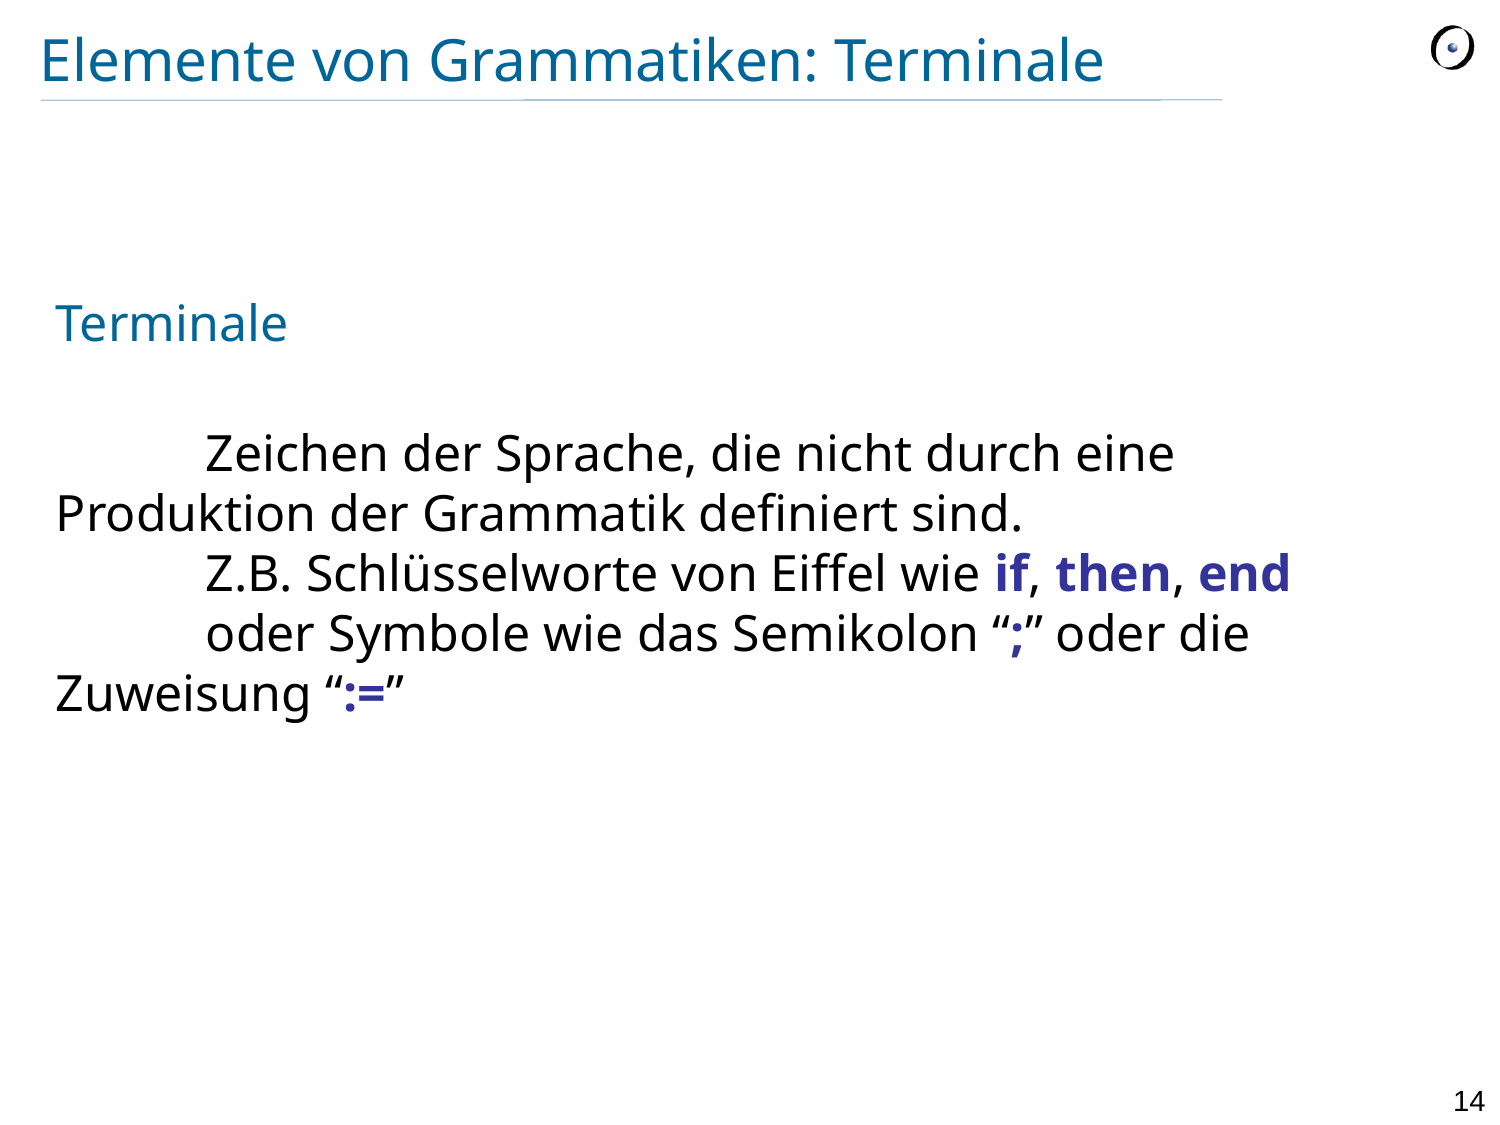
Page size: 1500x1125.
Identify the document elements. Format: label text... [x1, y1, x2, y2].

list Terminale Zeichen der Sprache, die nicht durch eine Produktion der Grammatik definiert sind. Z.B. Schlüsselworte von Eiffel wie if, then, end oder Symbole wie das Semikolon “;” oder die Zuweisung “:=” [40, 143, 1451, 1071]
picture [1429, 20, 1476, 72]
title Elemente von Grammatiken: Terminale [39, 20, 1318, 97]
